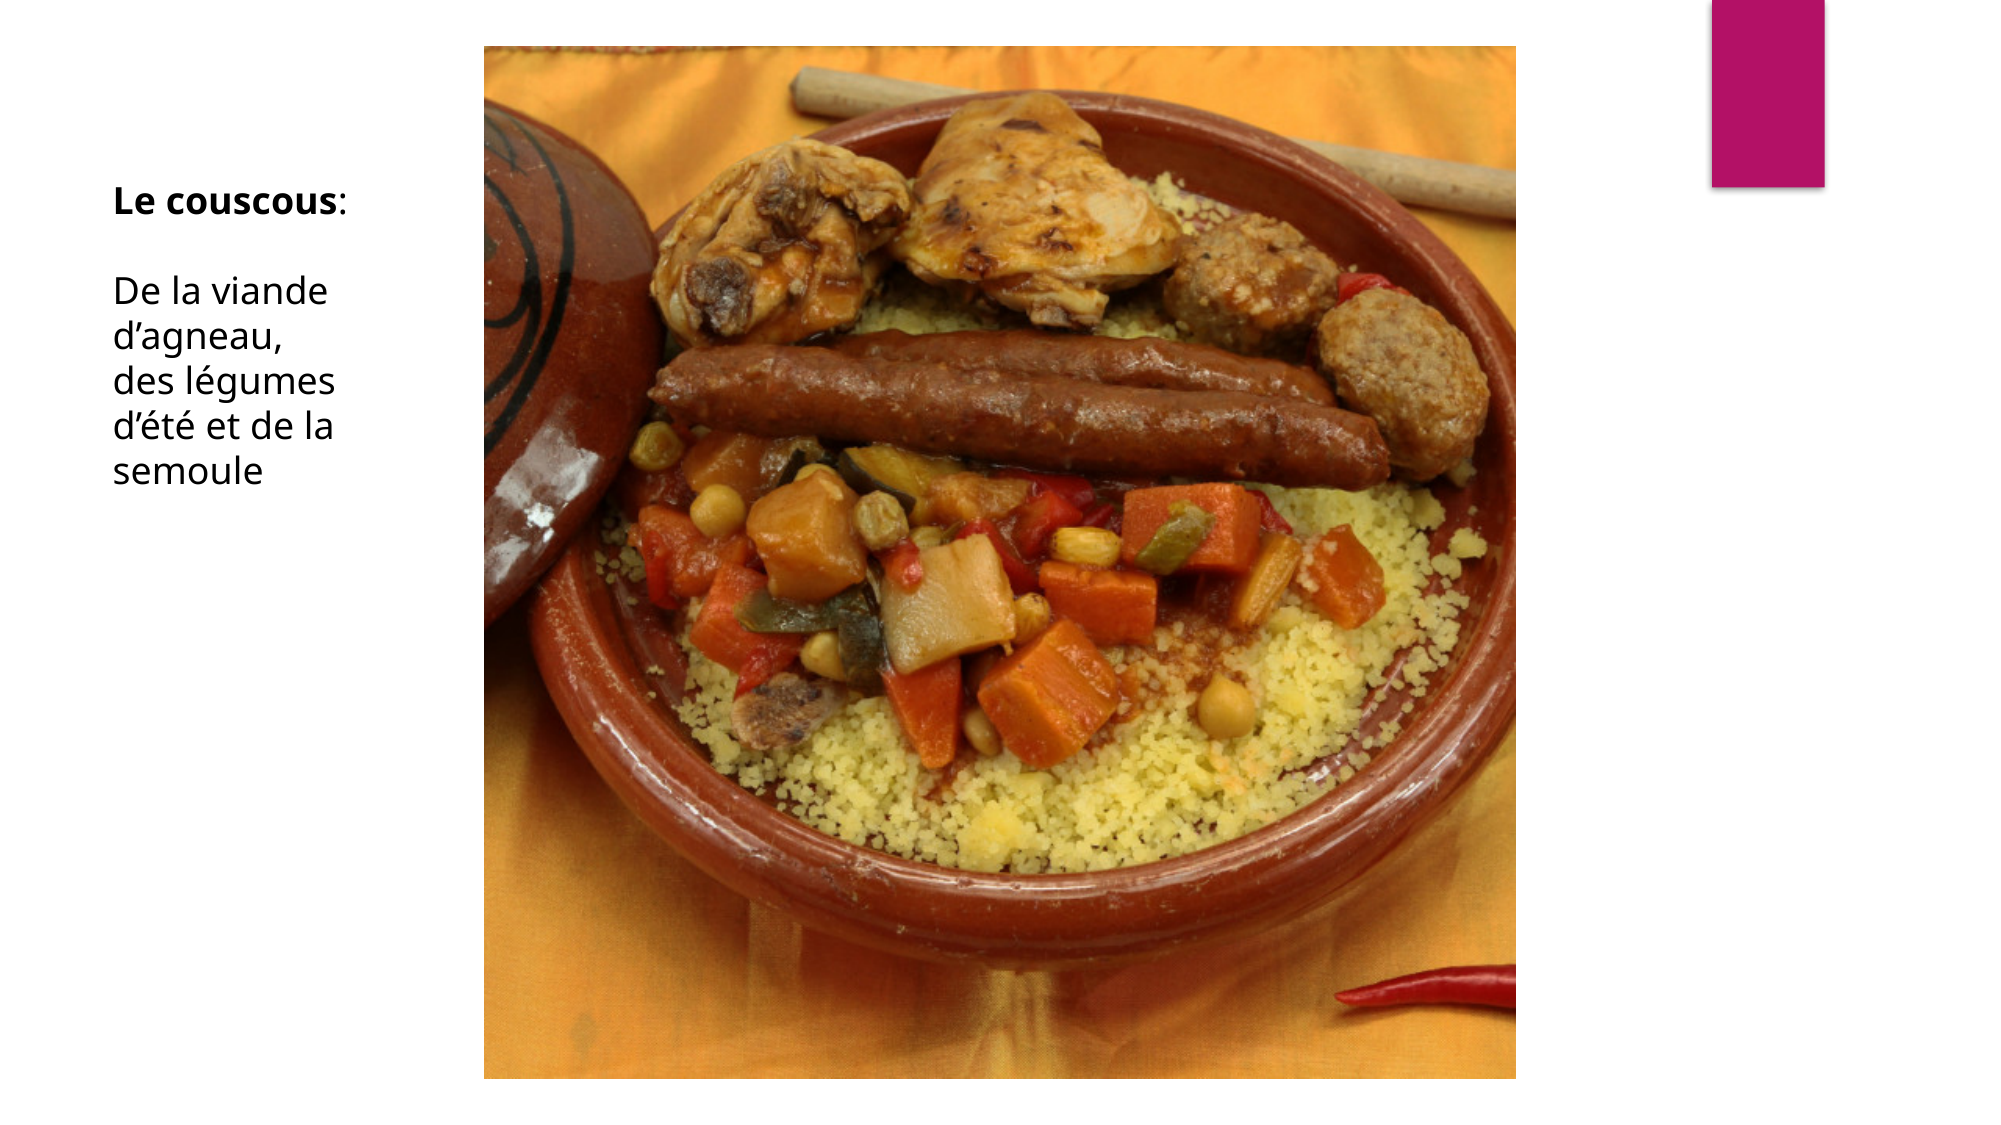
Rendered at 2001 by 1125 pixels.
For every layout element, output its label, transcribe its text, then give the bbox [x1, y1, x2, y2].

picture [484, 46, 1516, 1079]
text_box Le couscous: De la viande d’agneau, des légumes d’été et de la semoule [97, 169, 370, 500]
